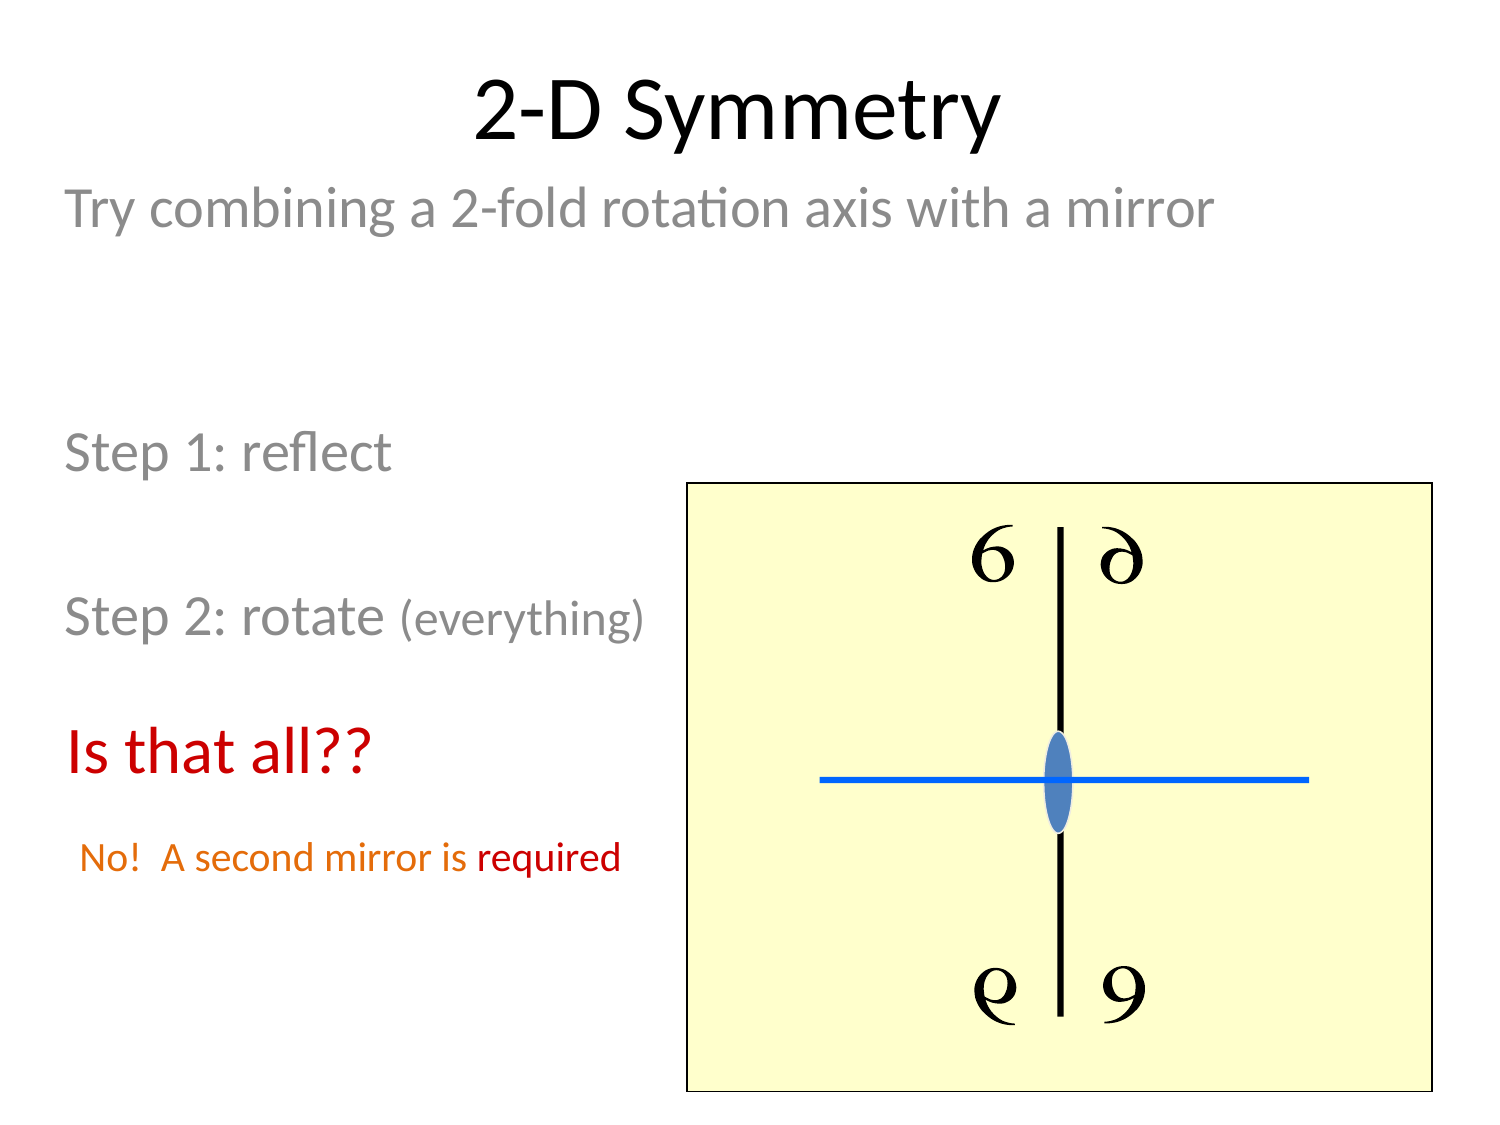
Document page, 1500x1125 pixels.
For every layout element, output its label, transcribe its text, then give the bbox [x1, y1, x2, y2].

text_box [1043, 780, 1073, 834]
text_box Is that all?? [52, 699, 390, 795]
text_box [971, 524, 1143, 585]
text_box [1043, 731, 1073, 779]
title 2-D Symmetry [99, 0, 1375, 206]
subtitle Try combining a 2-fold rotation axis with a mirror Step 1: reflect Step 2: rotate (everything) [49, 161, 1439, 663]
text_box No! A second mirror is required [64, 822, 637, 888]
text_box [974, 965, 1146, 1026]
text_box [687, 663, 1433, 1092]
